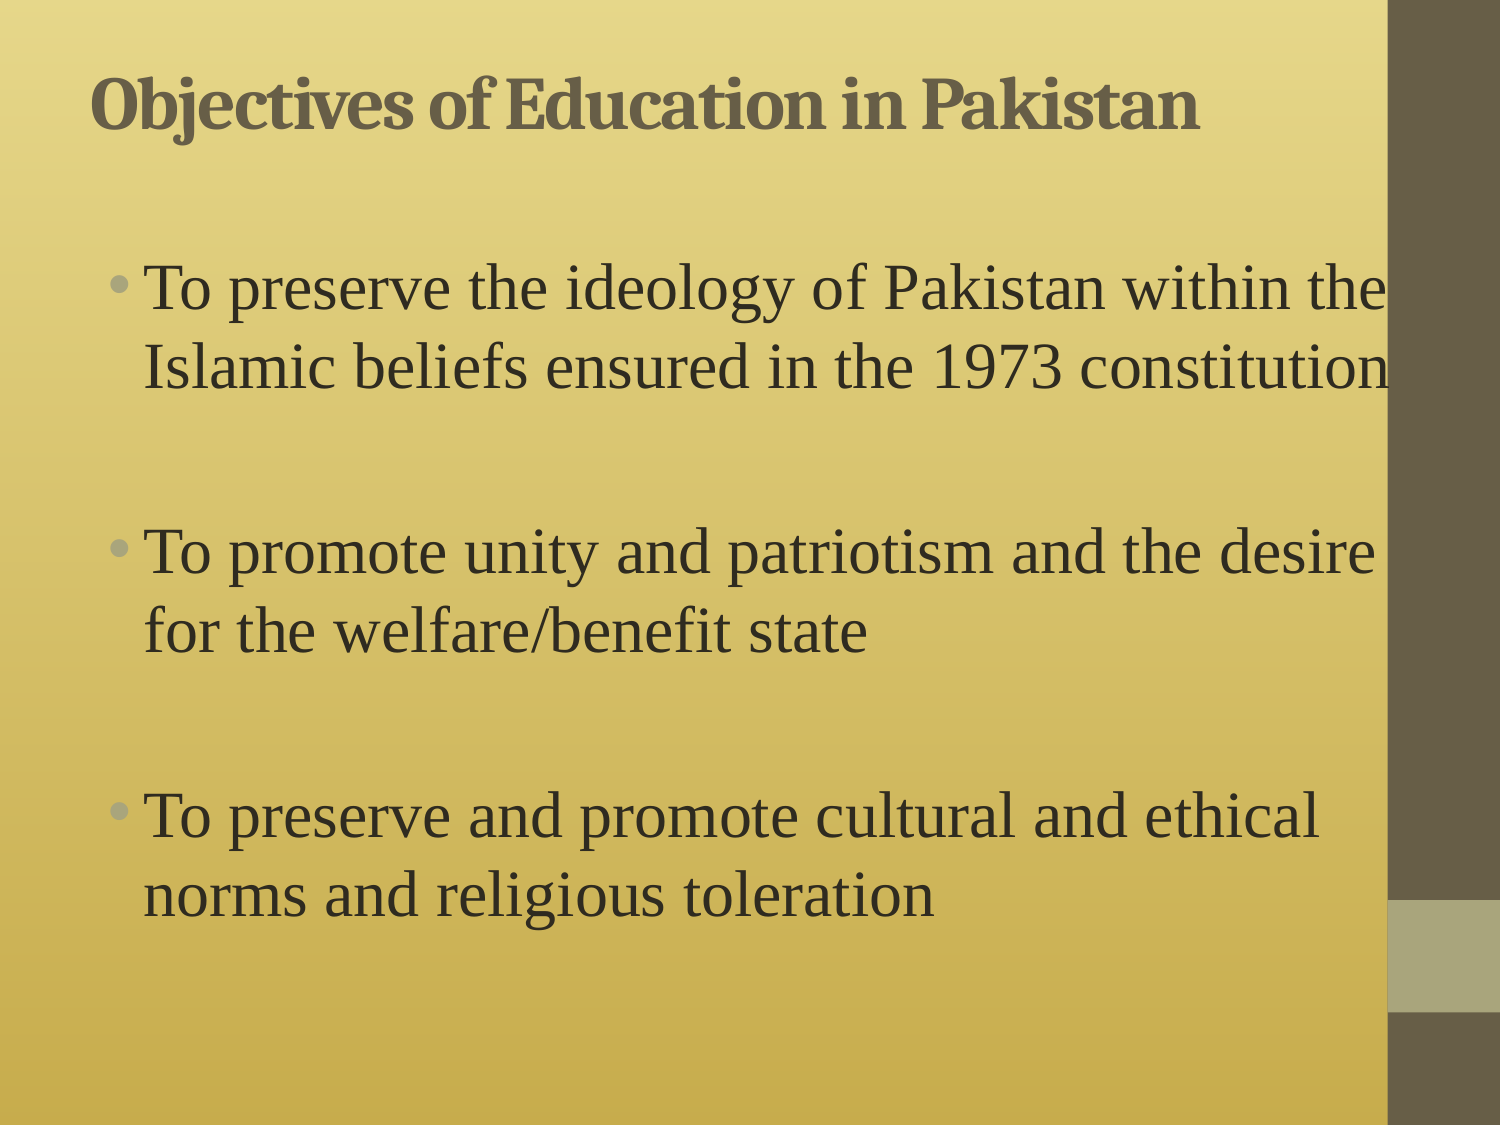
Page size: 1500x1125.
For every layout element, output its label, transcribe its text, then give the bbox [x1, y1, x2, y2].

list To preserve the ideology of Pakistan within the Islamic beliefs ensured in the 1973 constitution To promote unity and patriotism and the desire for the welfare/benefit state To preserve and promote cultural and ethical norms and religious toleration [75, 174, 1425, 1005]
title Objectives of Education in Pakistan [75, 45, 1325, 174]
